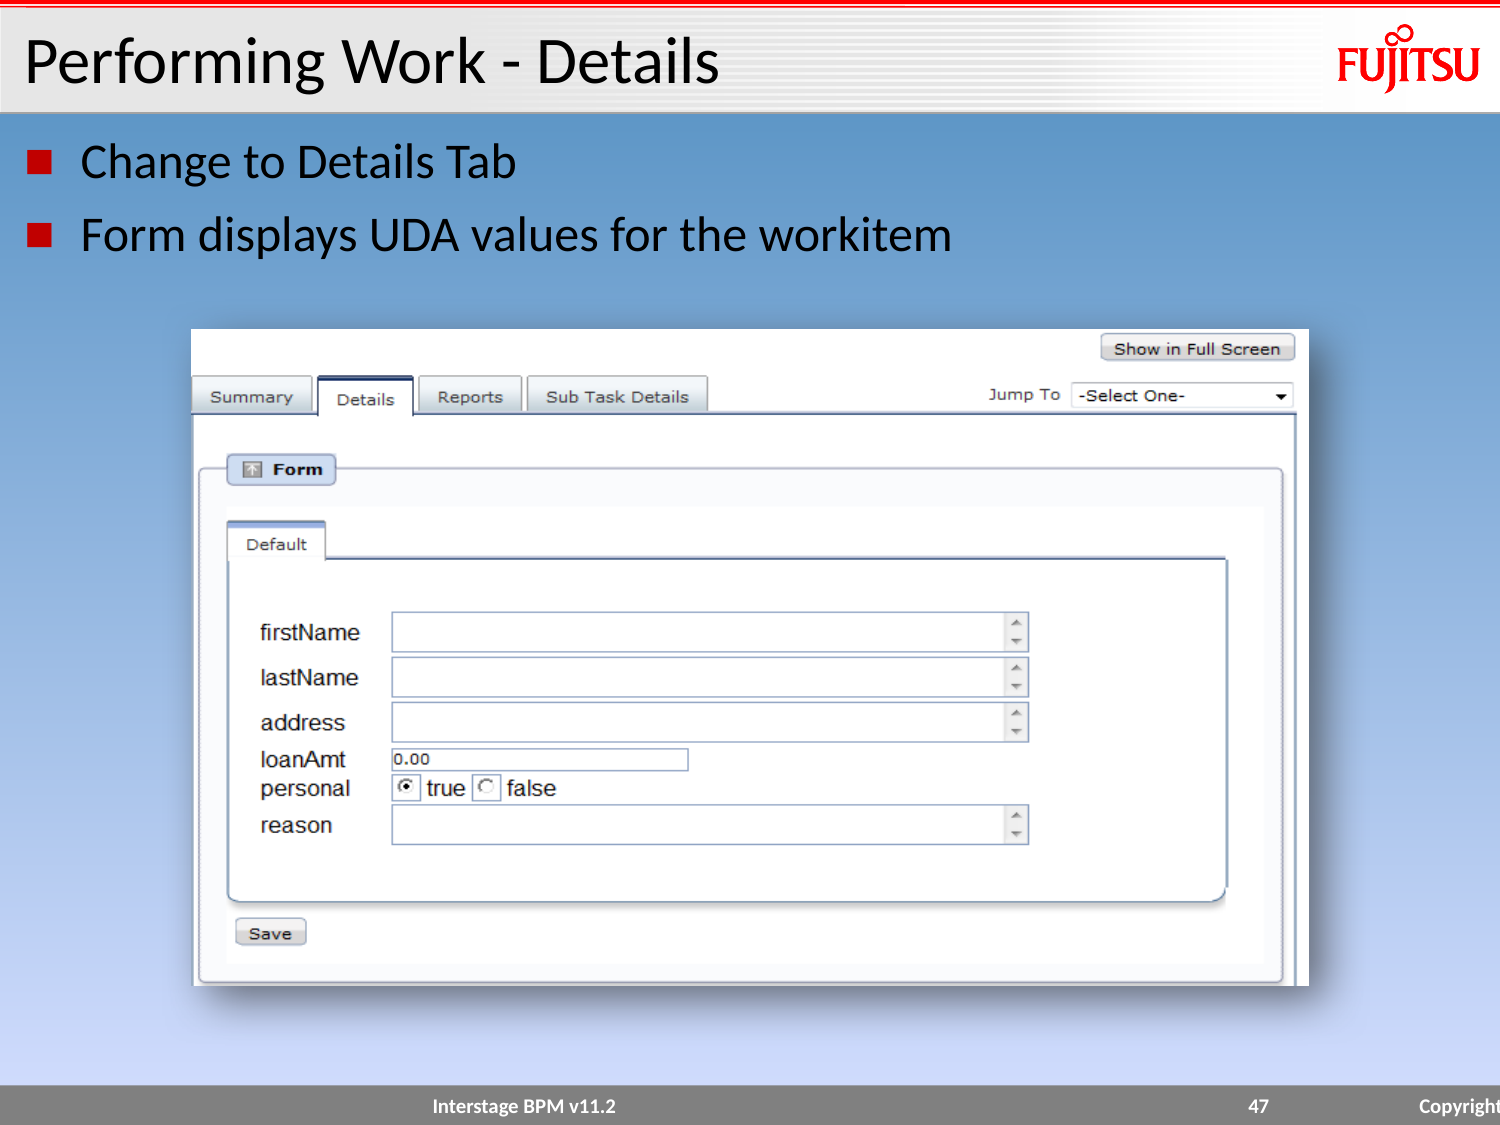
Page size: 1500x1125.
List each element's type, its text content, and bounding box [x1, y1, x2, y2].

picture [191, 329, 1309, 986]
picture [1318, 8, 1500, 112]
list Change to Details Tab Form displays UDA values for the workitem [9, 125, 1490, 1075]
picture [0, 8, 9, 112]
title Performing Work - Details [9, 0, 1318, 115]
